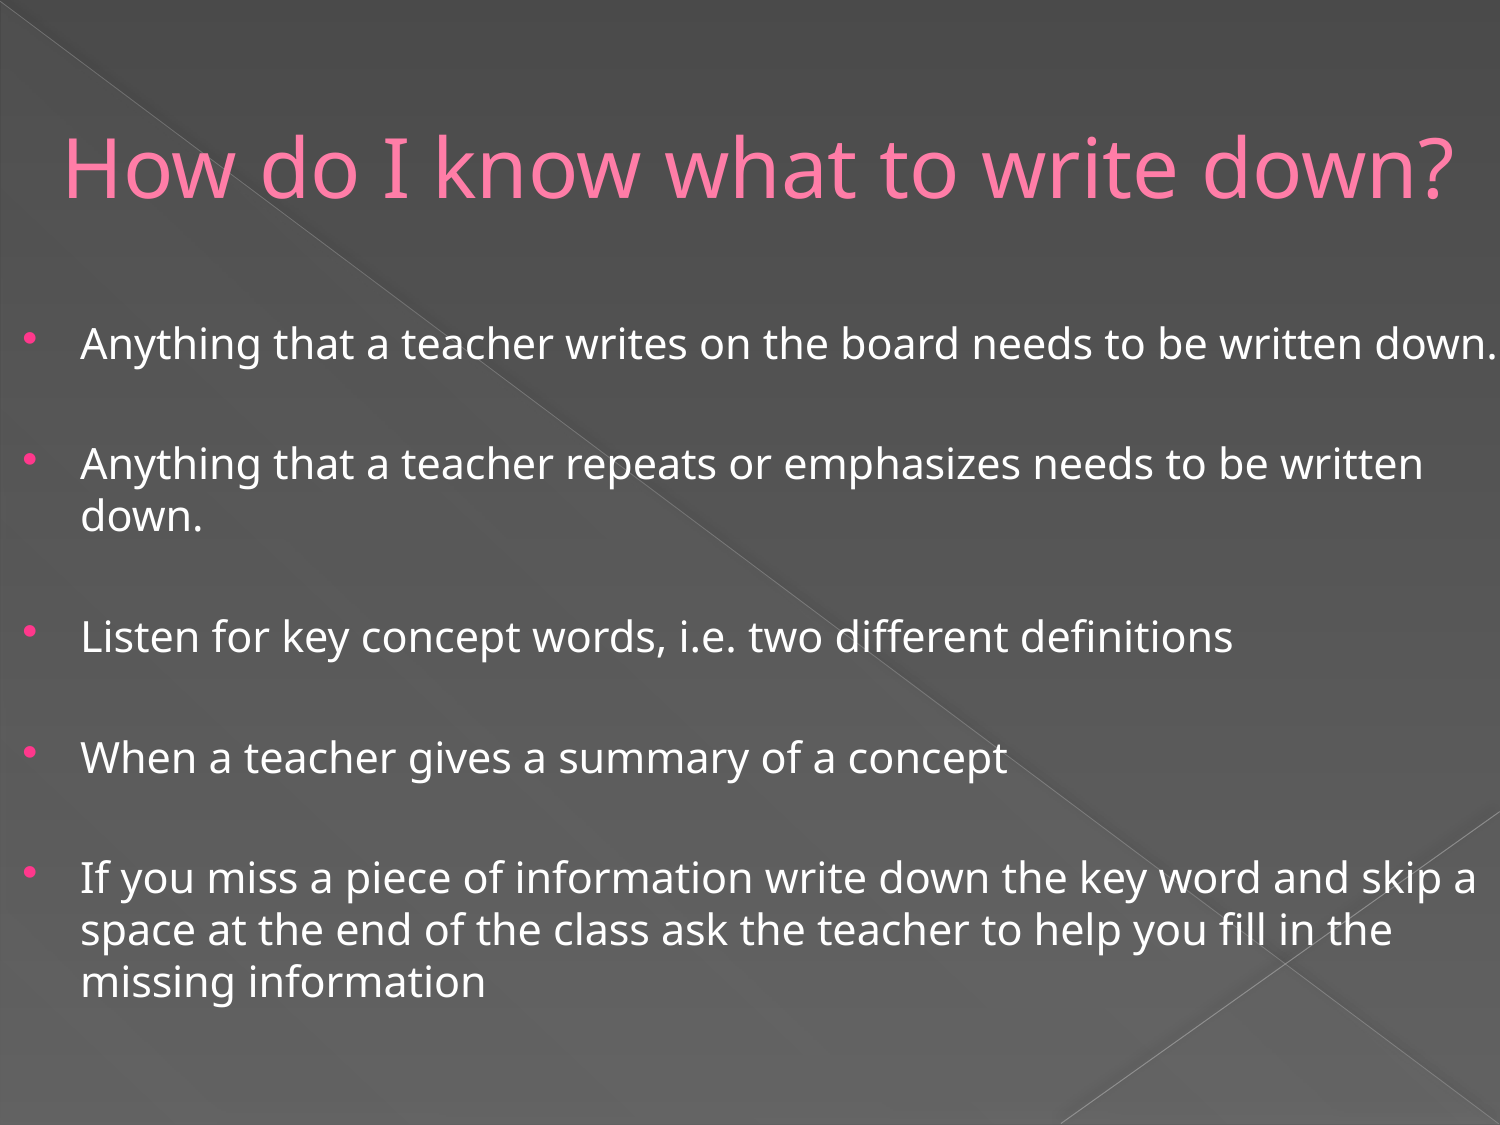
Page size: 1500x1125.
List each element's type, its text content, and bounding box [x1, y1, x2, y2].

title How do I know what to write down? [0, 37, 1500, 294]
list Anything that a teacher writes on the board needs to be written down. Anything that a teacher repeats or emphasizes needs to be written down. Listen for key concept words, i.e. two different definitions When a teacher gives a summary of a concept If you miss a piece of information write down the key word and skip a space at the end of the class ask the teacher to help you fill in the missing information [0, 308, 1500, 1059]
